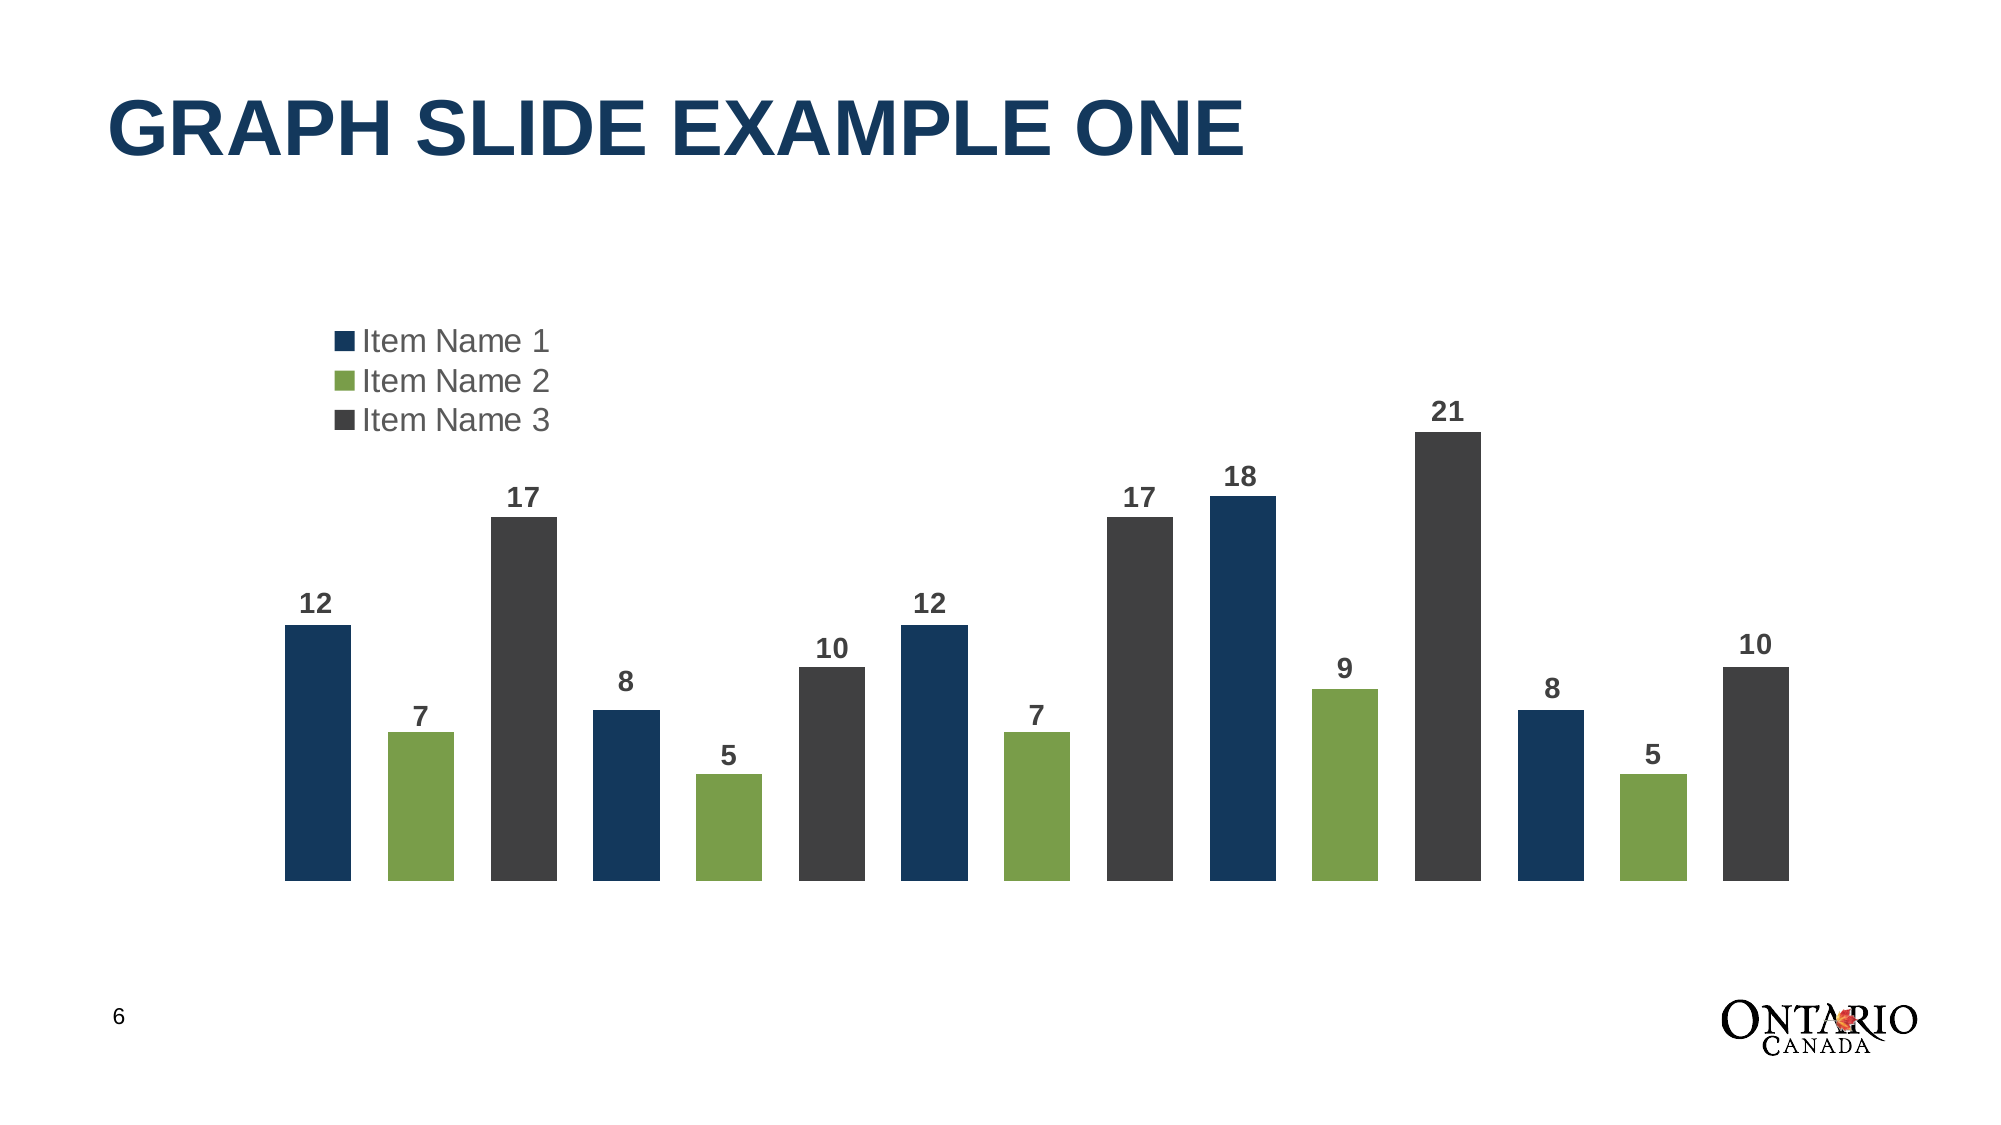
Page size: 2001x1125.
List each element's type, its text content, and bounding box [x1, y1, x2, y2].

chart [96, 273, 1904, 911]
title GRAPH SLIDE EXAMPLE ONE [92, 68, 1857, 191]
slide_number 6 [97, 993, 185, 1075]
picture [1721, 960, 1930, 1095]
